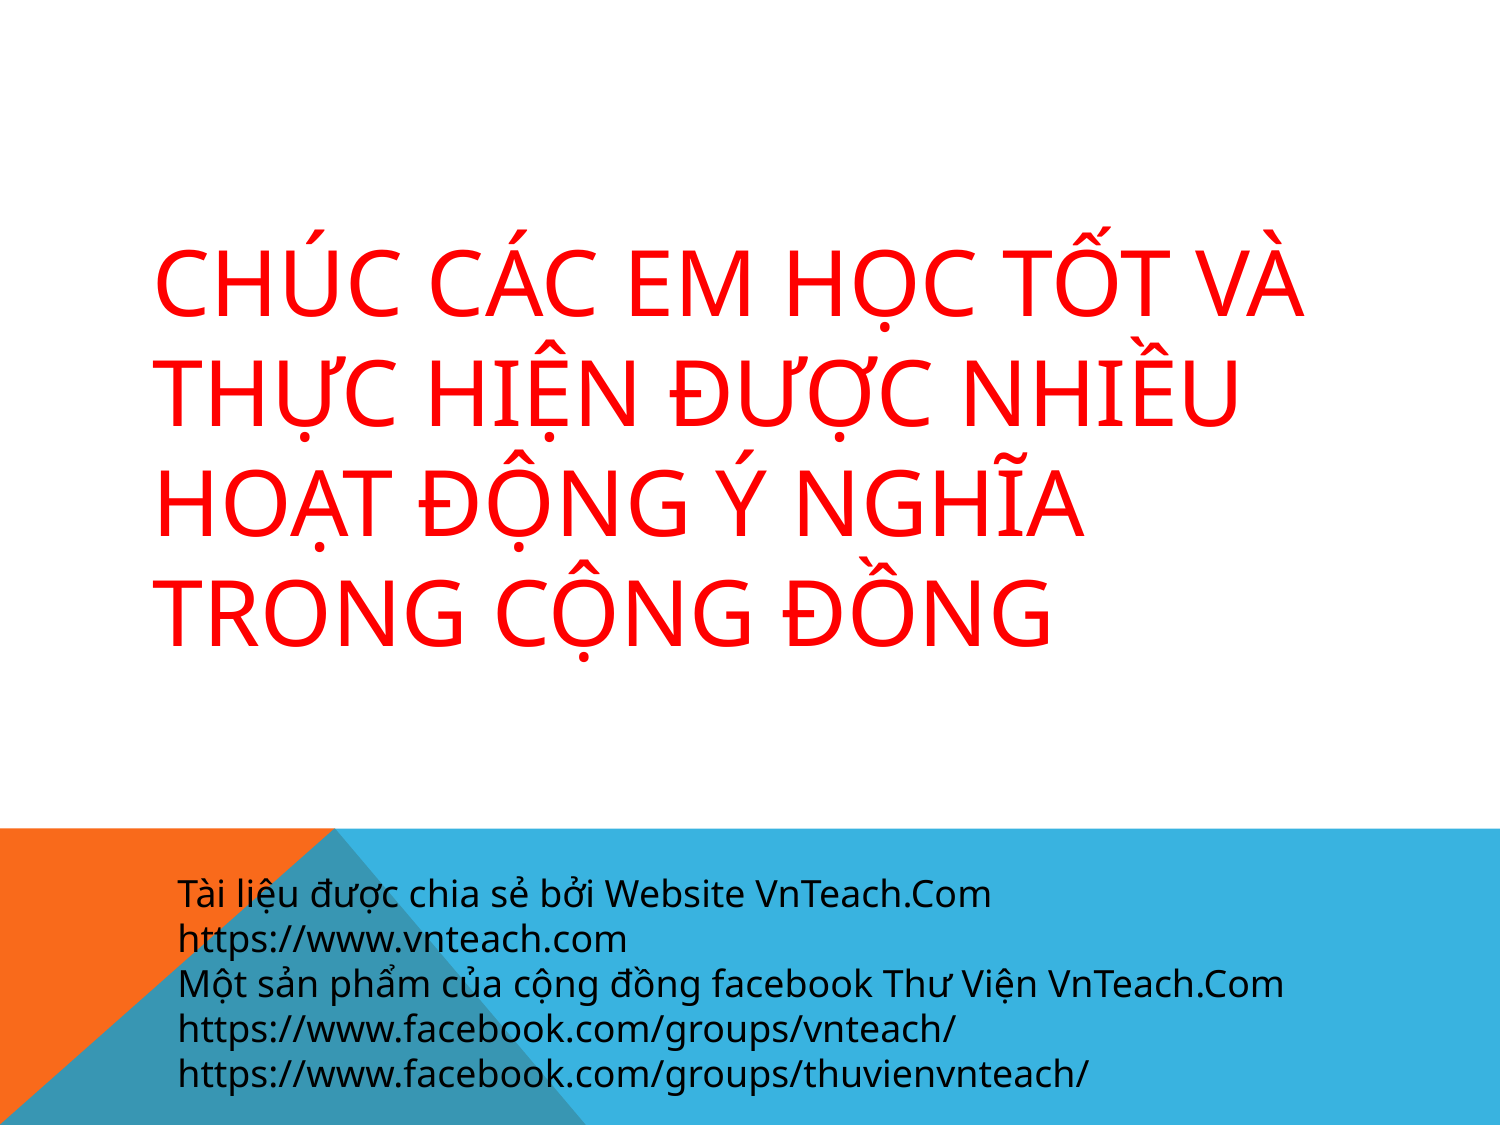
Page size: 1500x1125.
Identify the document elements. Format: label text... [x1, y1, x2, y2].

title CHÚC CÁC EM HỌC TỐT VÀ THỰC HIỆN ĐƯỢC NHIỀU HOẠT ĐỘNG Ý NGHĨA TRONG CỘNG ĐỒNG [137, 399, 1372, 490]
text_box Tài liệu được chia sẻ bởi Website VnTeach.Com https://www.vnteach.com Một sản phẩm của cộng đồng facebook Thư Viện VnTeach.Com https://www.facebook.com/groups/vnteach/ https://www.facebook.com/groups/thuvienvnteach/ [162, 862, 1500, 1103]
